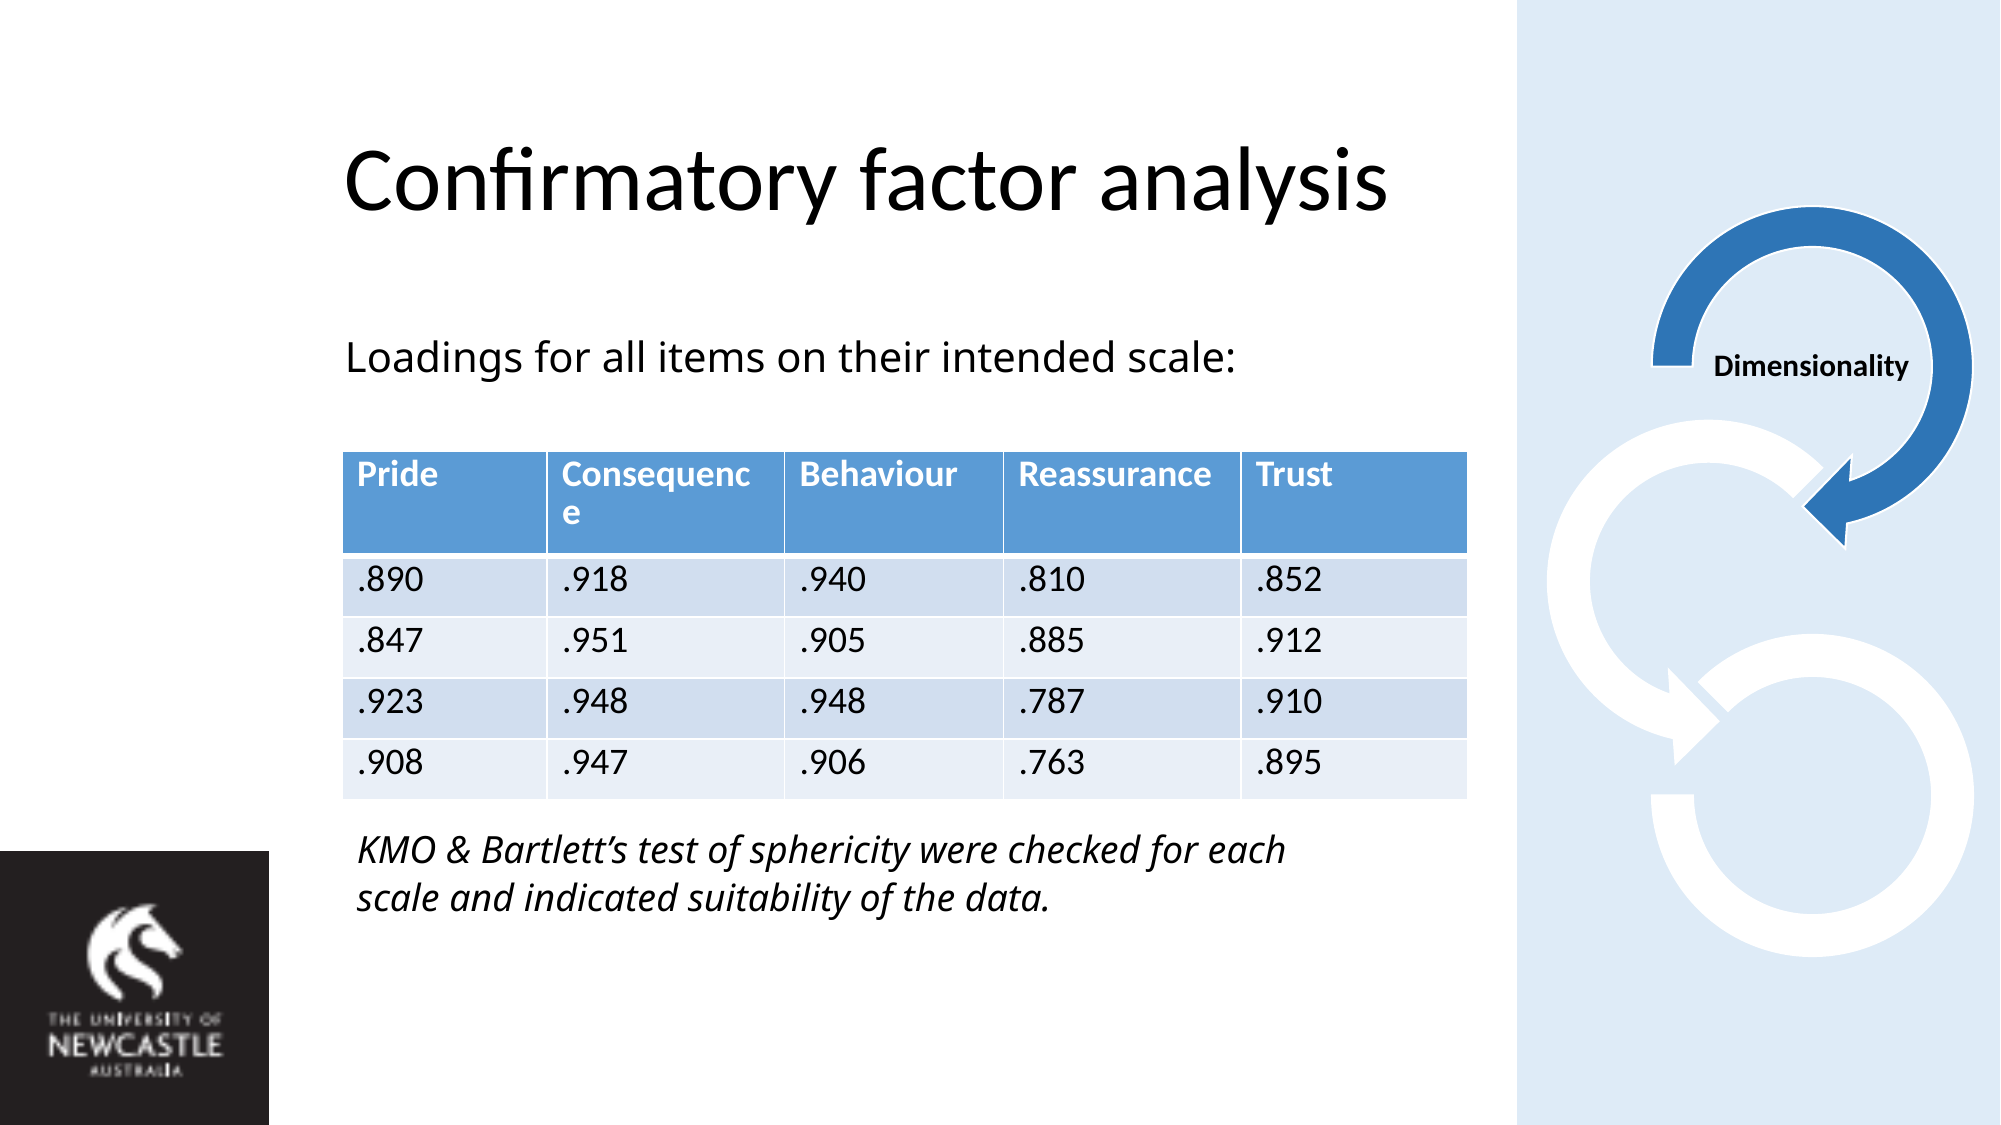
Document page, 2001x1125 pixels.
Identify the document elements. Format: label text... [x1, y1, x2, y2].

table_cell .852 [1242, 559, 1409, 616]
text_box Confirmatory factor analysis [330, 111, 1536, 236]
table_cell .847 [343, 618, 546, 677]
table_cell .905 [785, 618, 1003, 677]
table_cell .951 [548, 618, 784, 677]
table_cell .908 [343, 740, 546, 799]
table_header Consequence [548, 452, 784, 553]
table_cell .947 [548, 740, 784, 799]
table_header Pride [343, 452, 546, 553]
text_box KMO & Bartlett’s test of sphericity were checked for each scale and indicated suitability of the data. [342, 815, 1378, 927]
table_cell .906 [785, 740, 1003, 799]
table_cell .910 [1242, 679, 1409, 738]
table_cell .763 [1004, 740, 1240, 799]
table_header Reassurance [1004, 452, 1240, 553]
table_cell .895 [1242, 740, 1409, 799]
table_cell .948 [785, 679, 1003, 738]
table_cell .787 [1004, 679, 1240, 738]
table_cell .923 [343, 679, 546, 738]
table_cell .885 [1004, 618, 1240, 677]
text_box Loadings for all items on their intended scale: [330, 320, 1409, 389]
table_cell .890 [343, 559, 546, 616]
table_cell .940 [785, 559, 1003, 616]
picture [0, 851, 269, 1125]
text_box [0, 0, 1518, 1125]
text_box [1409, 123, 2000, 1013]
table_cell .810 [1004, 559, 1240, 616]
table_cell .912 [1242, 618, 1409, 677]
table_header Trust [1242, 452, 1409, 553]
table_cell .918 [548, 559, 784, 616]
table_header Behaviour [785, 452, 1003, 553]
table_cell .948 [548, 679, 784, 738]
